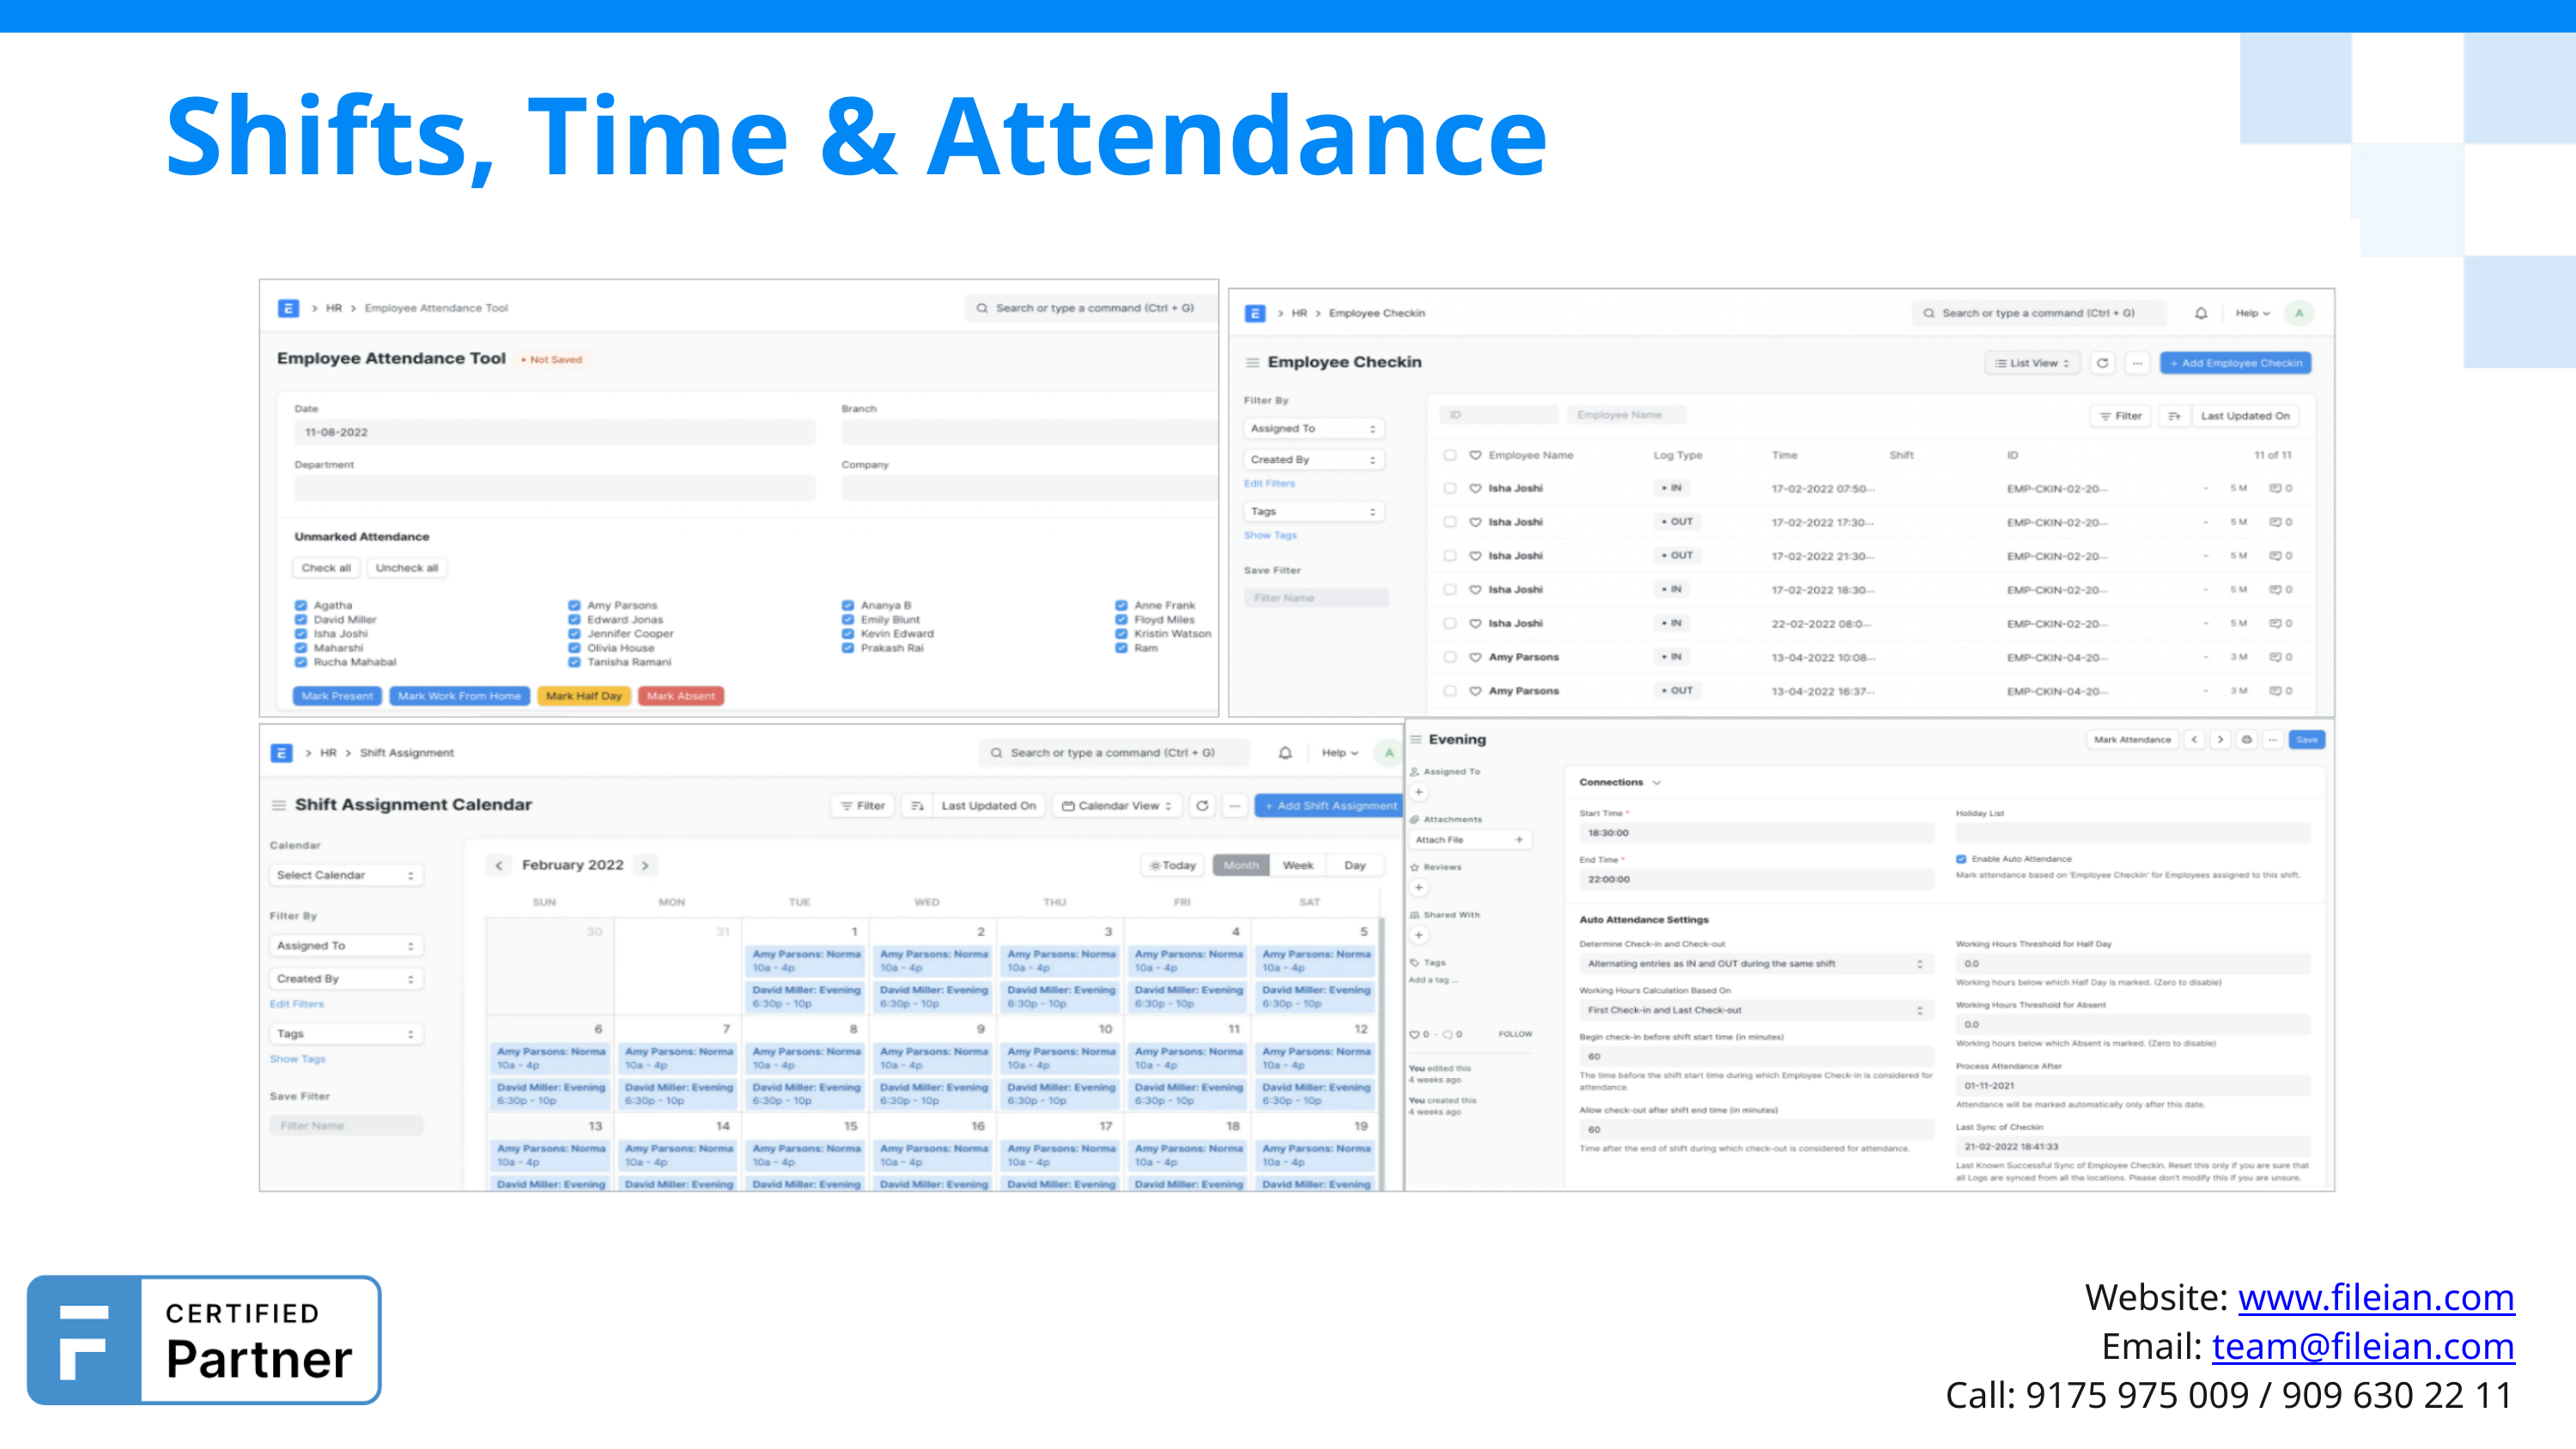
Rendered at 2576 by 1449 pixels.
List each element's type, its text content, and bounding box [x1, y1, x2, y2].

picture [27, 1274, 382, 1405]
picture [0, 0, 2576, 1252]
text_box Website: www.fileian.com Email: team@fileian.com Call: 9175 975 009 / 909 630 22 11 [1840, 1273, 2525, 1416]
title Shifts, Time & Attendance [162, 65, 2451, 310]
